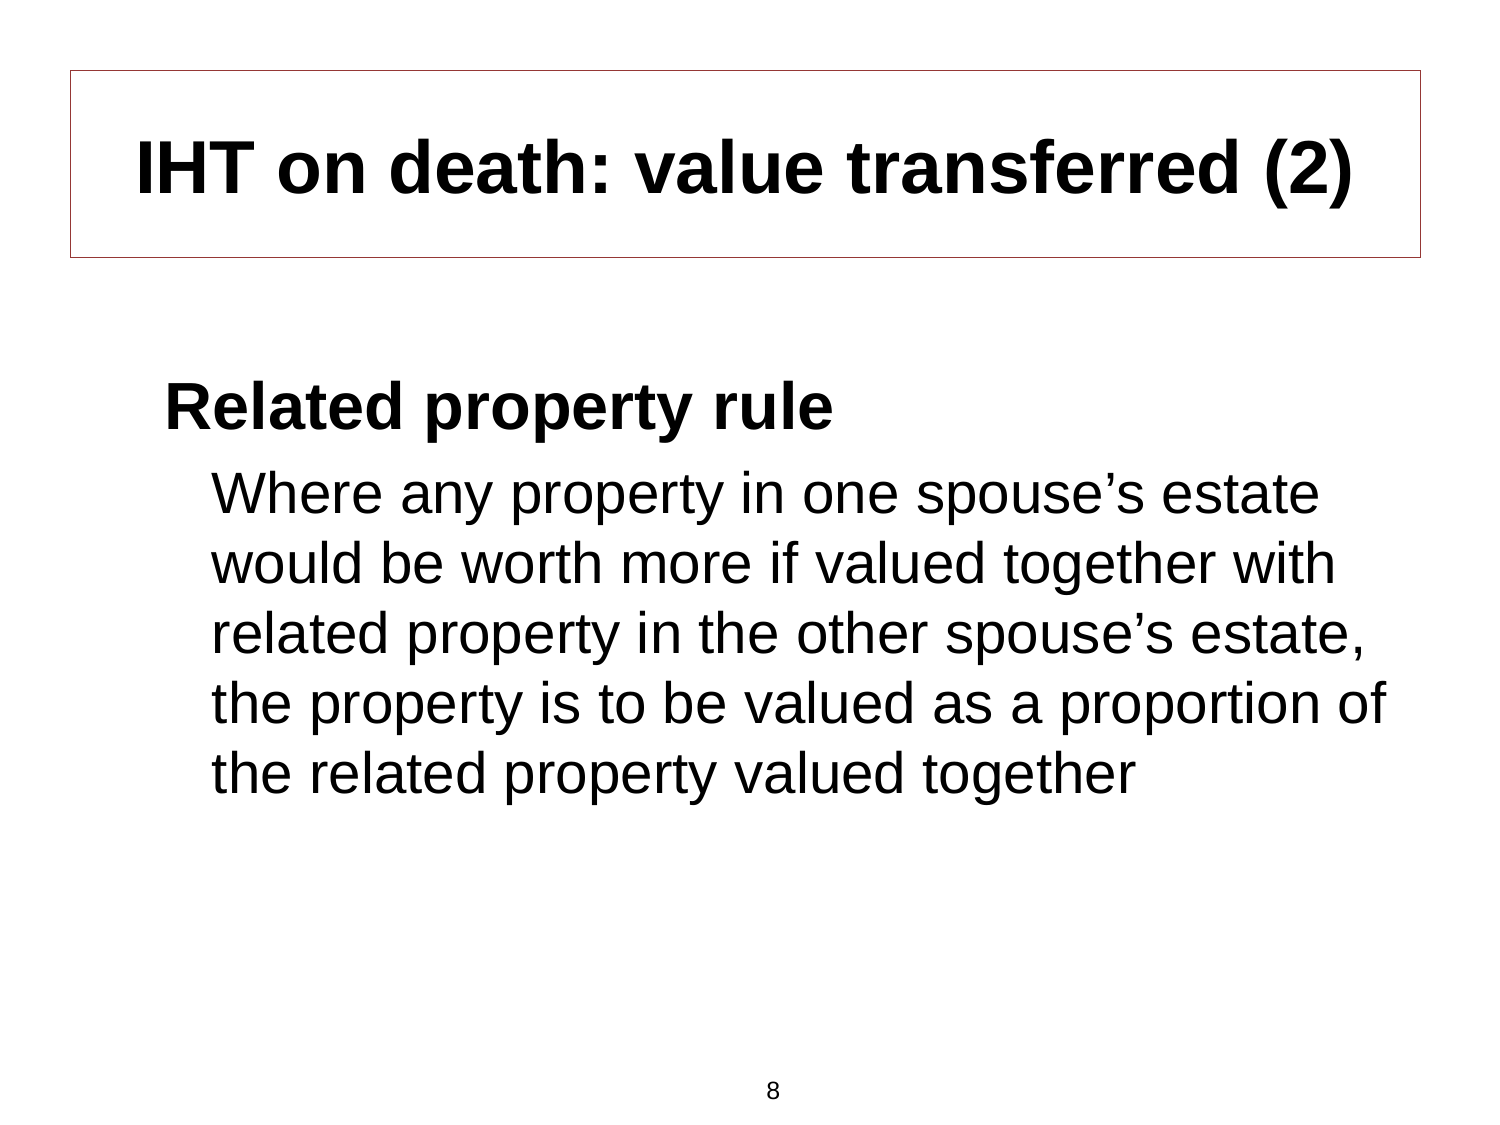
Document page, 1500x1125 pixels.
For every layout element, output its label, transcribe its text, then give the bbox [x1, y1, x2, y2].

list Related property rule Where any property in one spouse’s estate would be worth more if valued together with related property in the other spouse’s estate, the property is to be valued as a proportion of the related property valued together [75, 262, 1425, 1005]
text_box 8 [609, 1053, 938, 1125]
title IHT on death: value transferred (2) [70, 70, 1421, 258]
